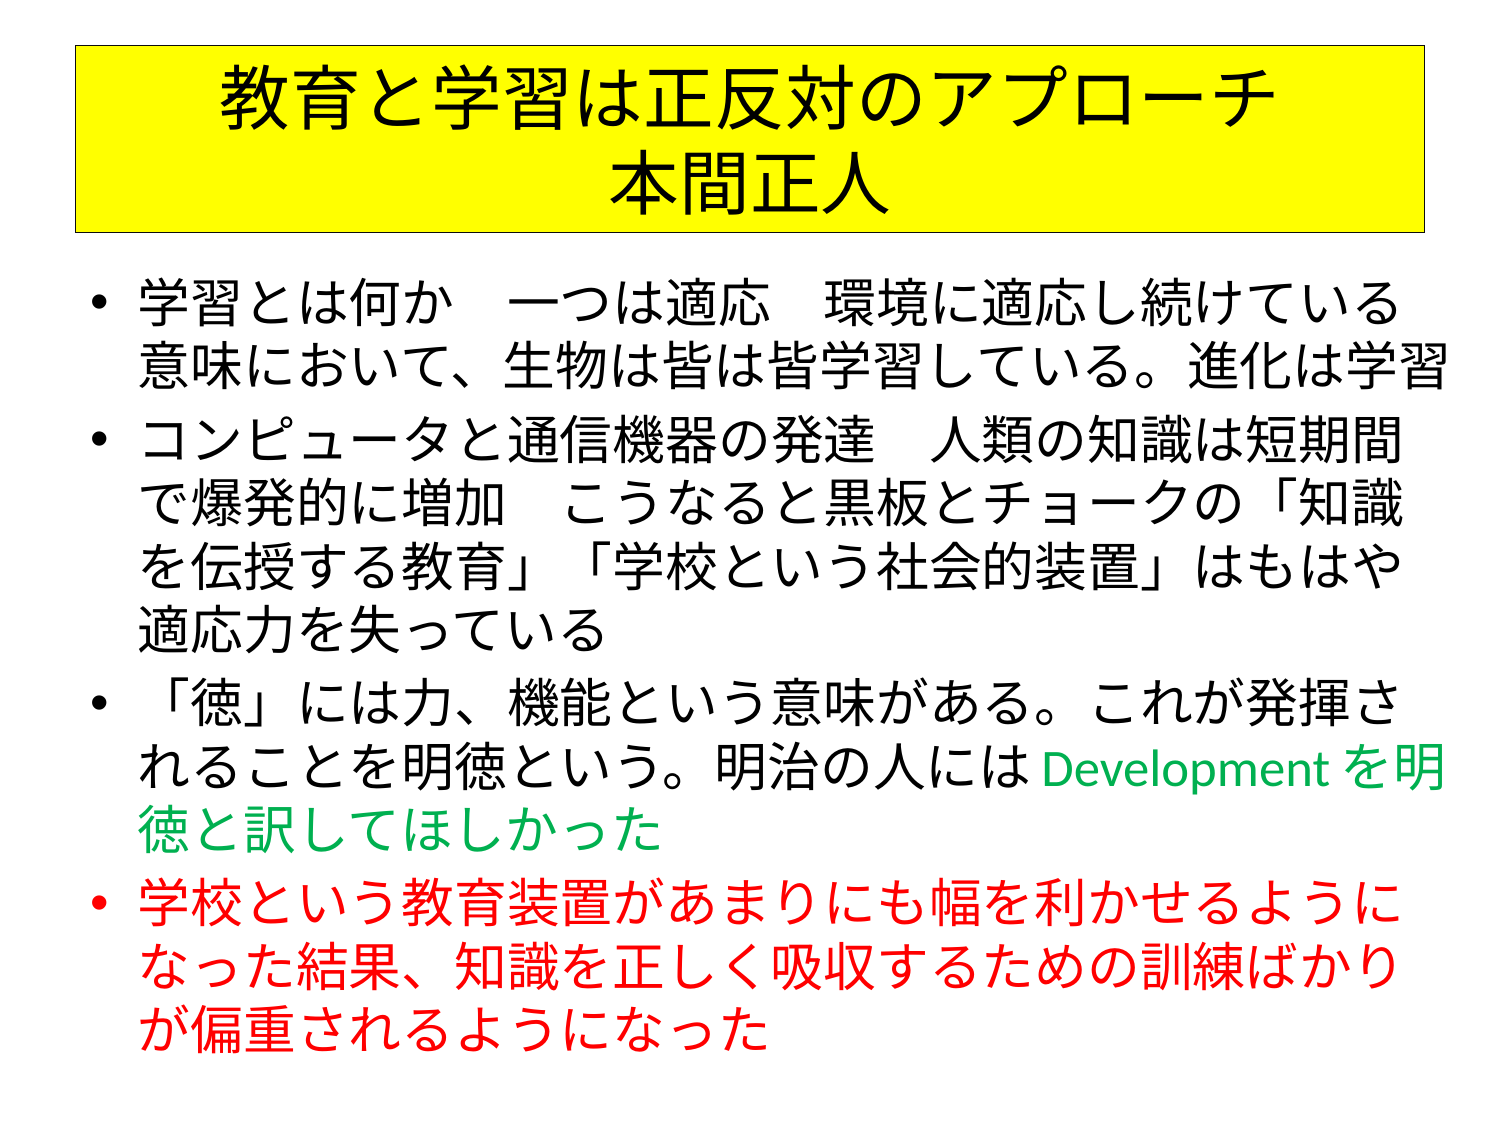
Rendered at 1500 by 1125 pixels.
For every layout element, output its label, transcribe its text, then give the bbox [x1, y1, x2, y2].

list 学習とは何か 一つは適応 環境に適応し続けている意味において、生物は皆は皆学習している。進化は学習 コンピュータと通信機器の発達 人類の知識は短期間で爆発的に増加 こうなると黒板とチョークの「知識を伝授する教育」「学校という社会的装置」はもはや適応力を失っている 「徳」には力、機能という意味がある。これが発揮されることを明徳という。明治の人にはDevelopmentを明徳と訳してほしかった 学校という教育装置があまりにも幅を利かせるようになった結果、知識を正しく吸収するための訓練ばかりが偏重されるようになった [75, 262, 1471, 1125]
title 教育と学習は正反対のアプローチ 本間正人 [75, 45, 1425, 233]
